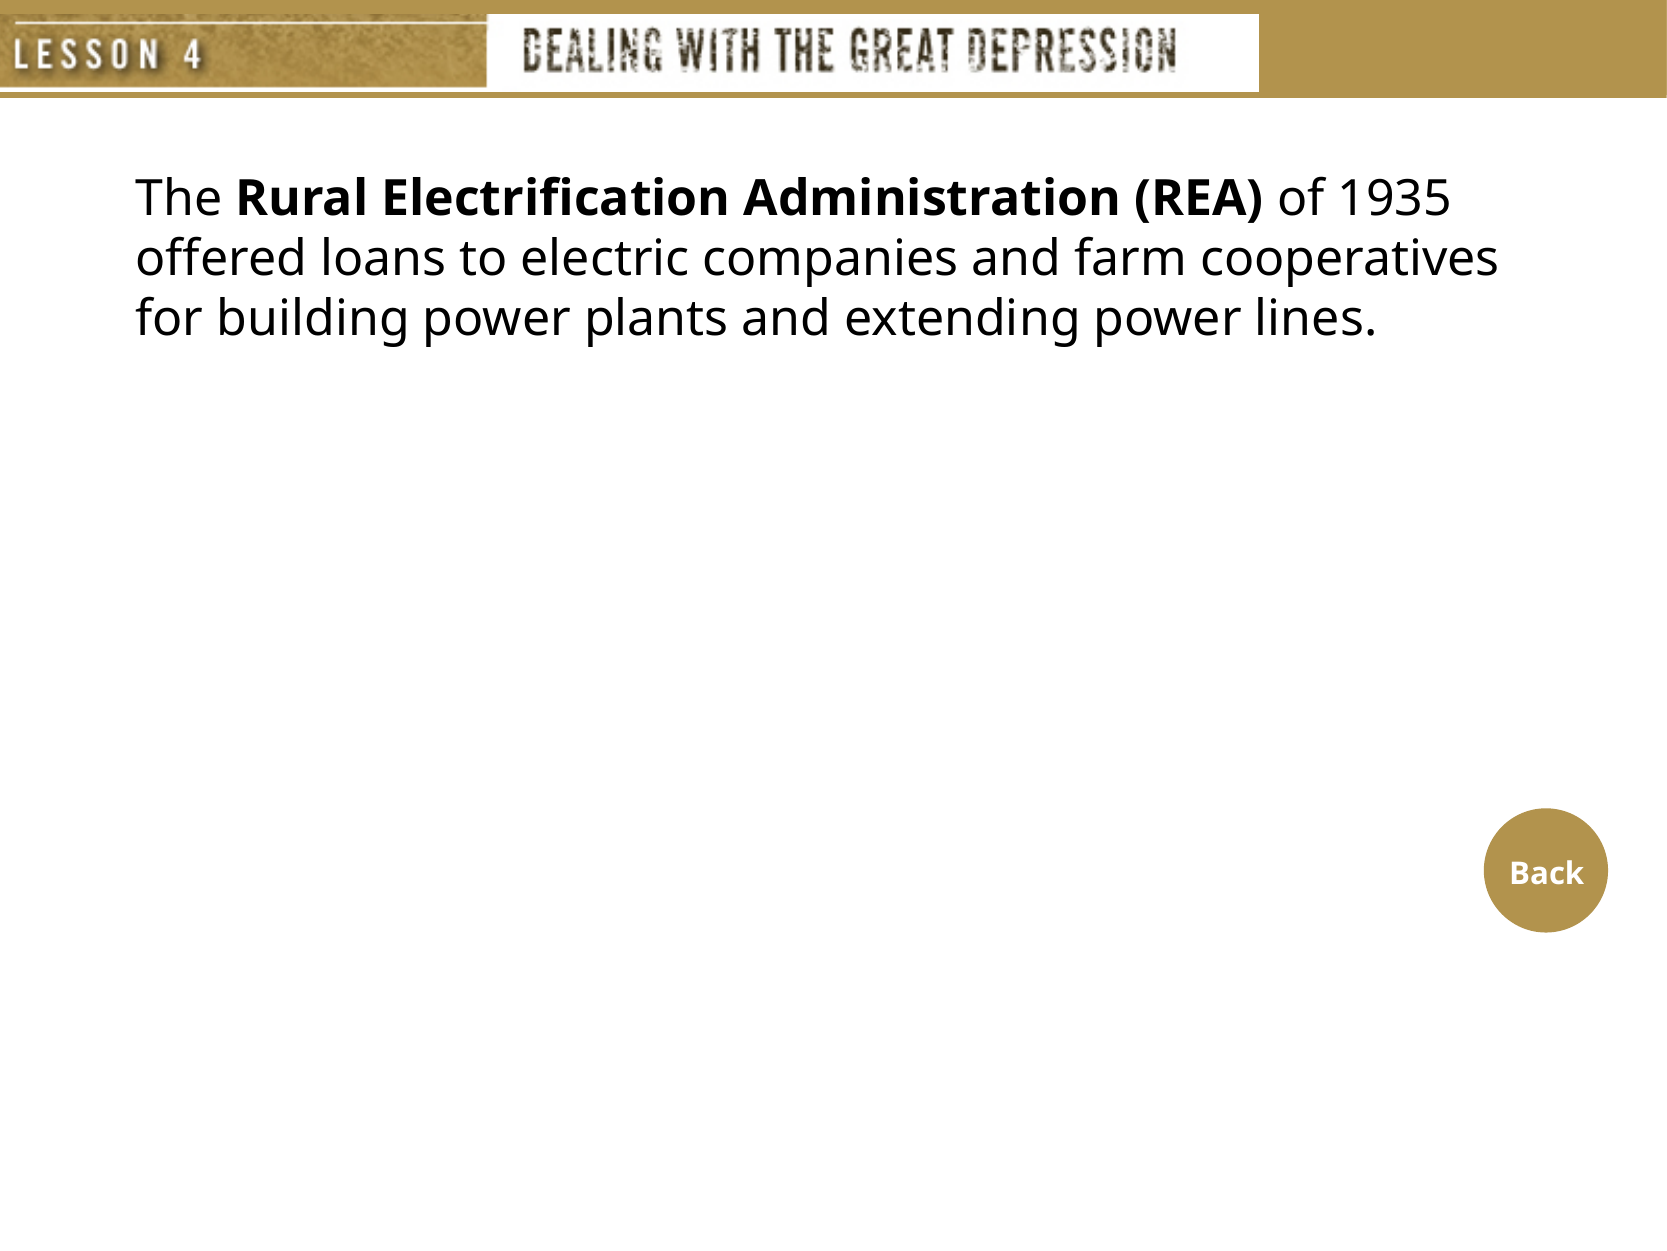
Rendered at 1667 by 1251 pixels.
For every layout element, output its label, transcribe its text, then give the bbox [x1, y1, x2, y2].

text_box The Rural Electrification Administration (REA) of 1935 offered loans to electric companies and farm cooperatives for building power plants and extending power lines. [120, 158, 1571, 353]
picture [0, 14, 1259, 92]
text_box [1485, 811, 1609, 930]
text_box [0, 0, 1667, 97]
